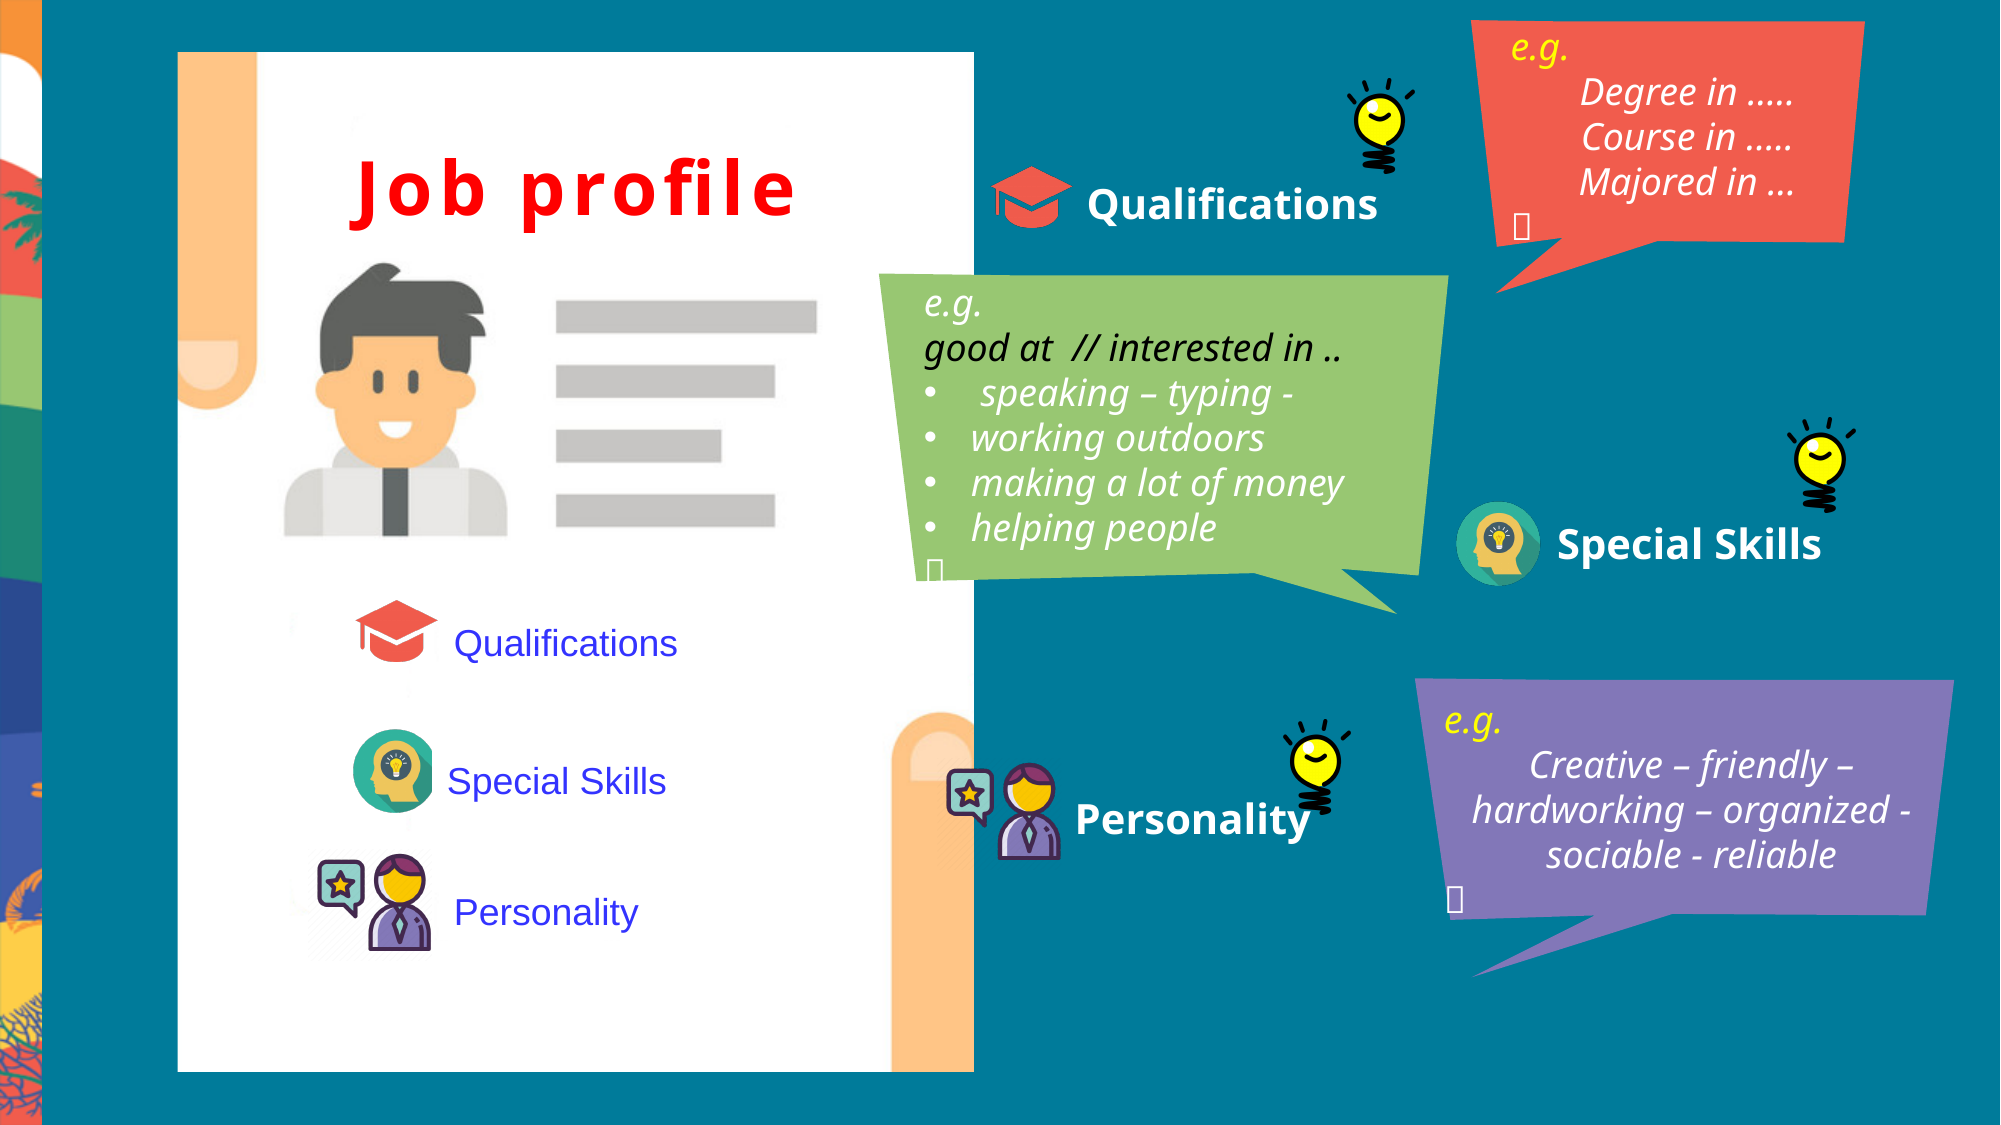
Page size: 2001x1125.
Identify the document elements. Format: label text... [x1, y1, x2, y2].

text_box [1470, 16, 1880, 297]
picture [1795, 434, 1845, 512]
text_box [878, 271, 1449, 615]
picture [1355, 95, 1404, 173]
text_box Special Skills [1543, 510, 1908, 576]
picture [1285, 736, 1291, 744]
picture [1406, 91, 1413, 98]
picture [1457, 502, 1540, 585]
picture [1349, 95, 1355, 103]
picture [1847, 430, 1854, 437]
picture [178, 53, 993, 1071]
picture [1006, 201, 1057, 227]
picture [1291, 736, 1340, 814]
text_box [1414, 678, 1955, 978]
text_box Personality [1062, 785, 1414, 851]
picture [0, 0, 41, 1125]
text_box Qualifications [1077, 170, 1438, 236]
picture [1342, 732, 1349, 739]
picture [993, 167, 1070, 214]
picture [999, 764, 1060, 859]
picture [1789, 434, 1795, 442]
